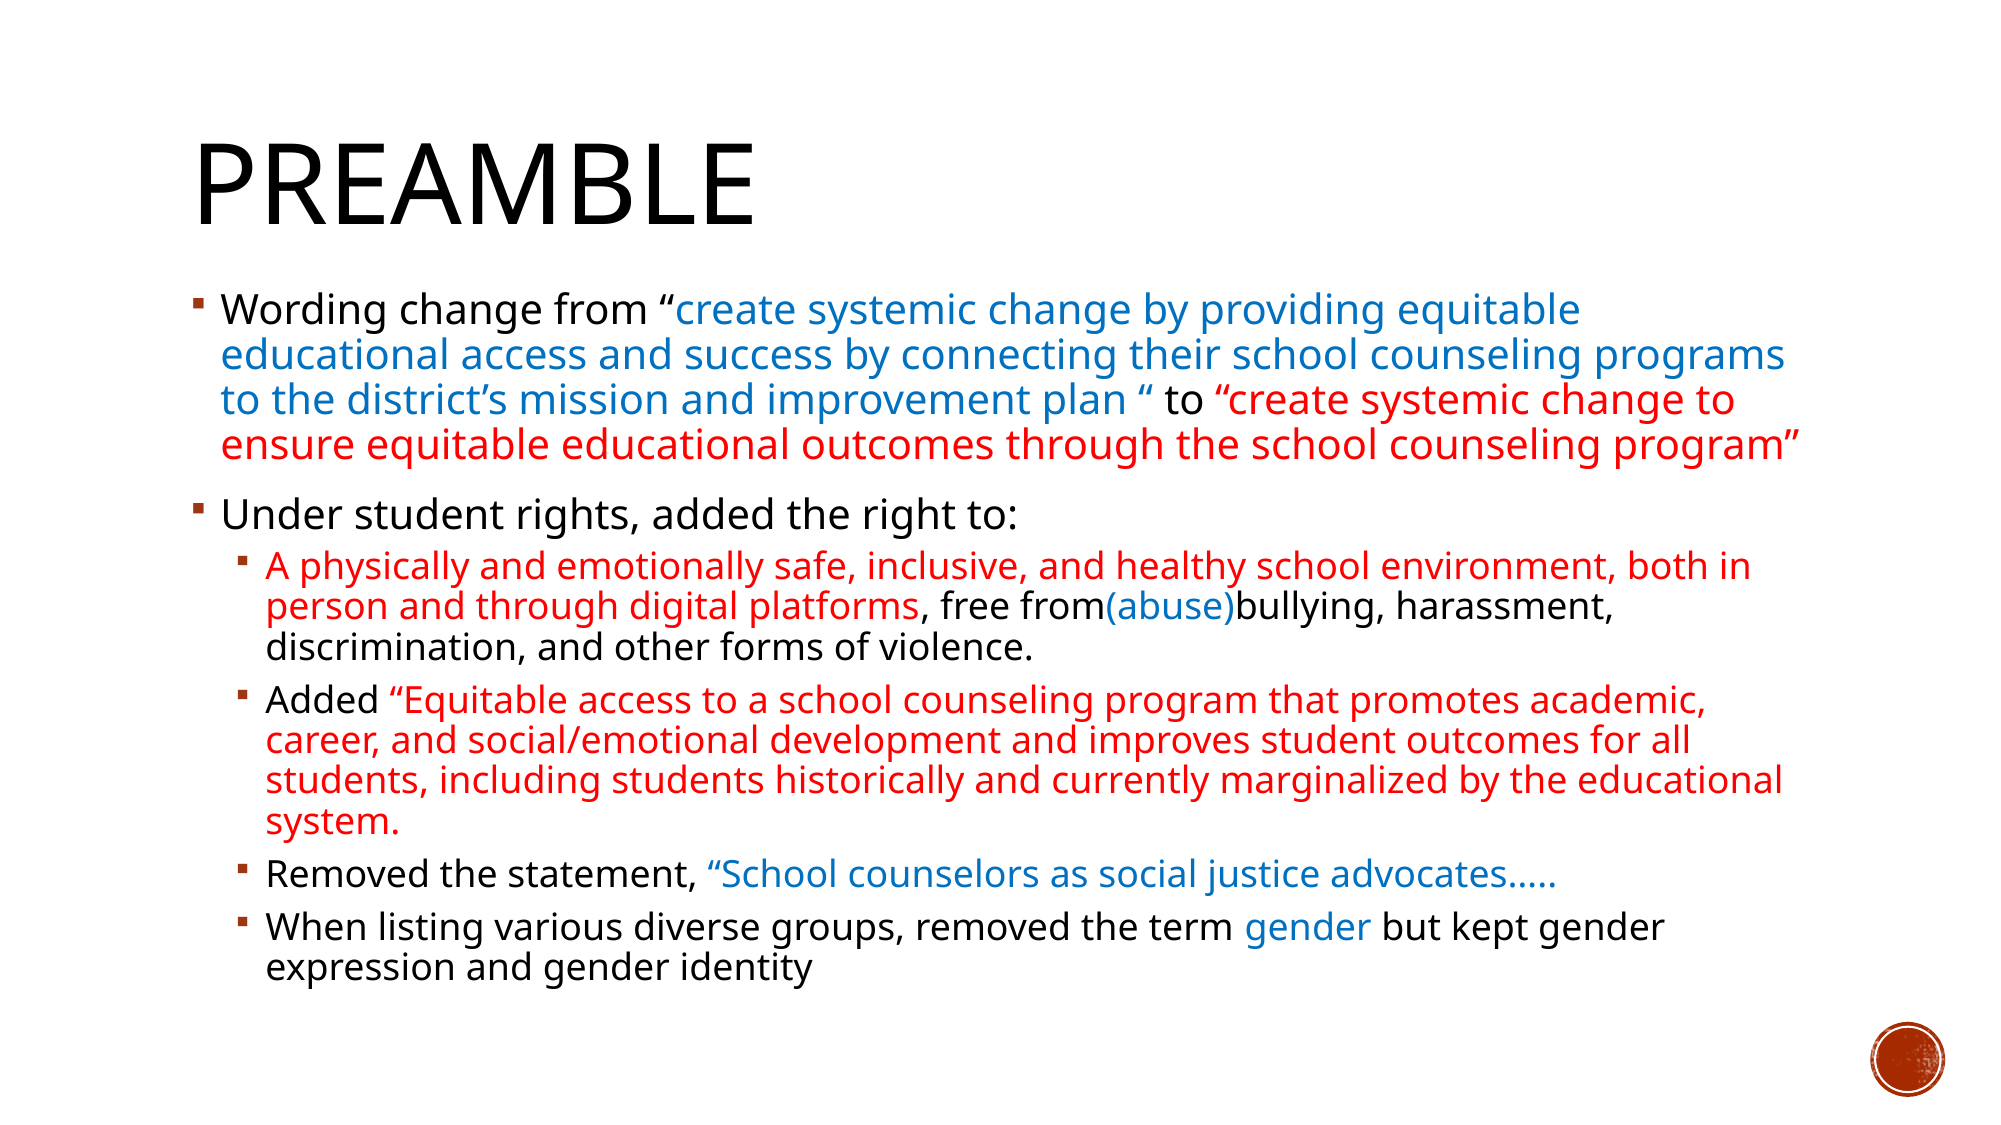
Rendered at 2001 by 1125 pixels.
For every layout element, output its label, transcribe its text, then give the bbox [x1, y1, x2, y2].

list Wording change from “create systemic change by providing equitable educational access and success by connecting their school counseling programs to the district’s mission and improvement plan “ to “create systemic change to ensure equitable educational outcomes through the school counseling program” Under student rights, added the right to: A physically and emotionally safe, inclusive, and healthy school environment, both in person and through digital platforms, free from(abuse)bullying, harassment, discrimination, and other forms of violence. Added “Equitable access to a school counseling program that promotes academic, career, and social/emotional development and improves student outcomes for all students, including students historically and currently marginalized by the educational system. Removed the statement, “School counselors as social justice advocates….. When listing various diverse groups, removed the term gender but kept gender expression and gender identity [175, 280, 1826, 1082]
title preamble [175, 79, 1826, 280]
